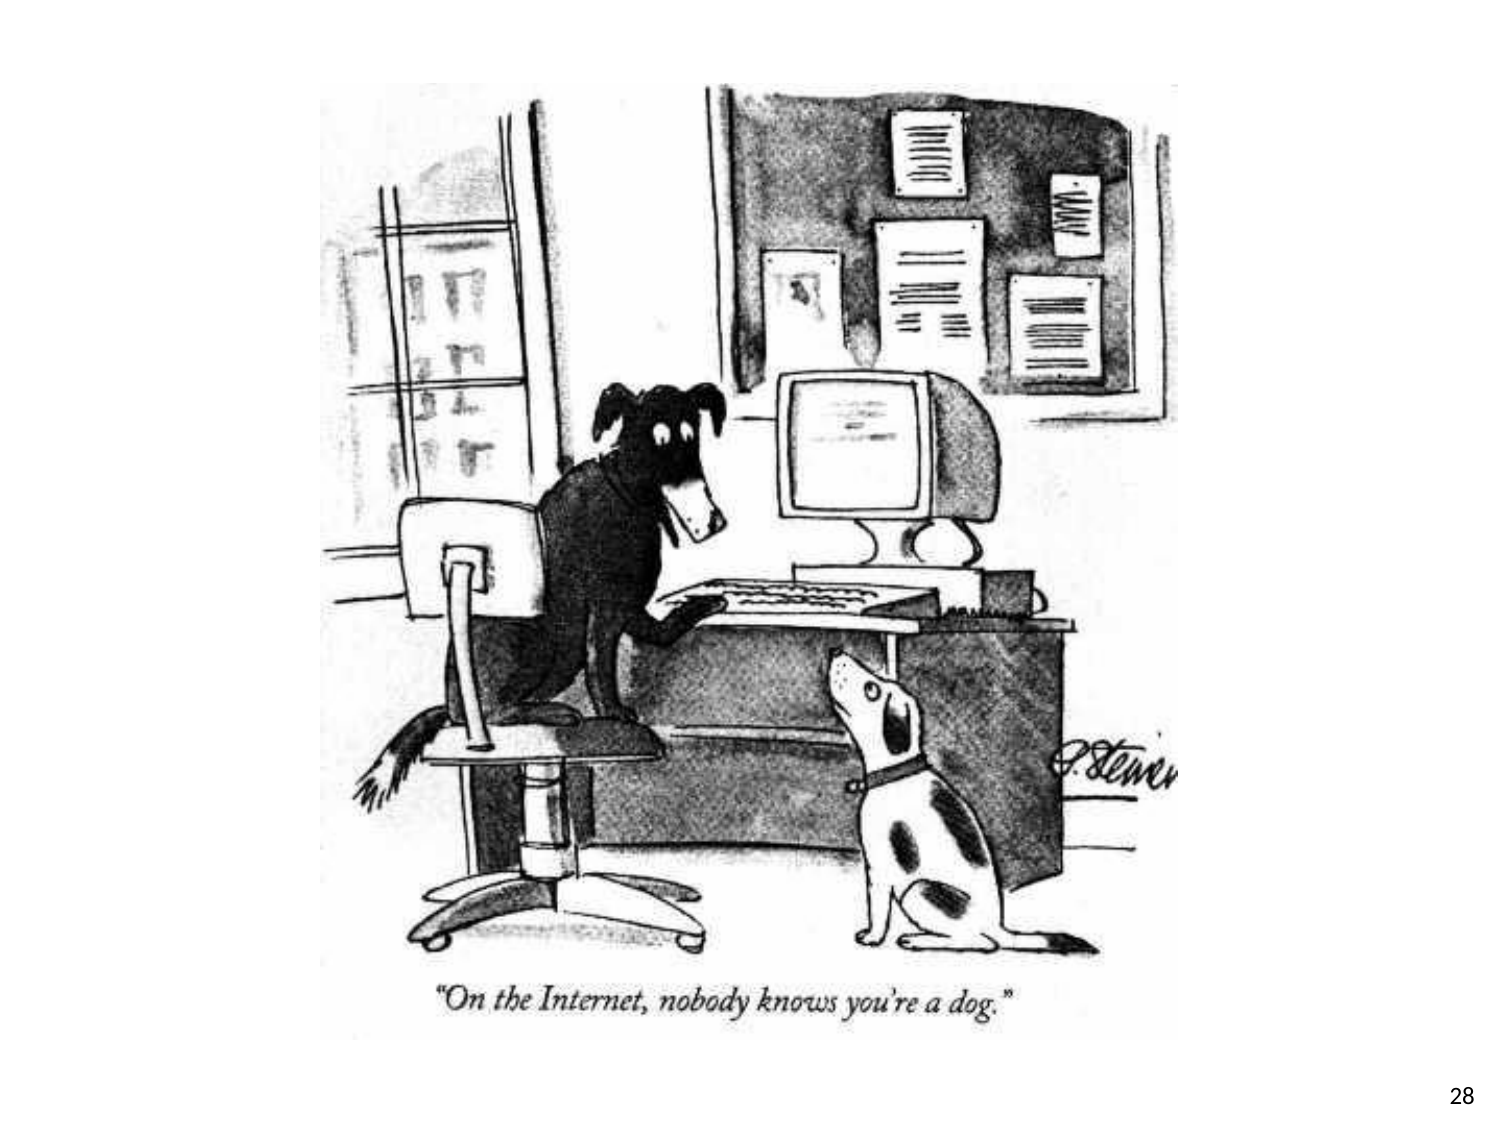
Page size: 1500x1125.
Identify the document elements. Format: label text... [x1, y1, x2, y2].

picture [320, 83, 1178, 1040]
slide_number 28 [1125, 1065, 1475, 1125]
